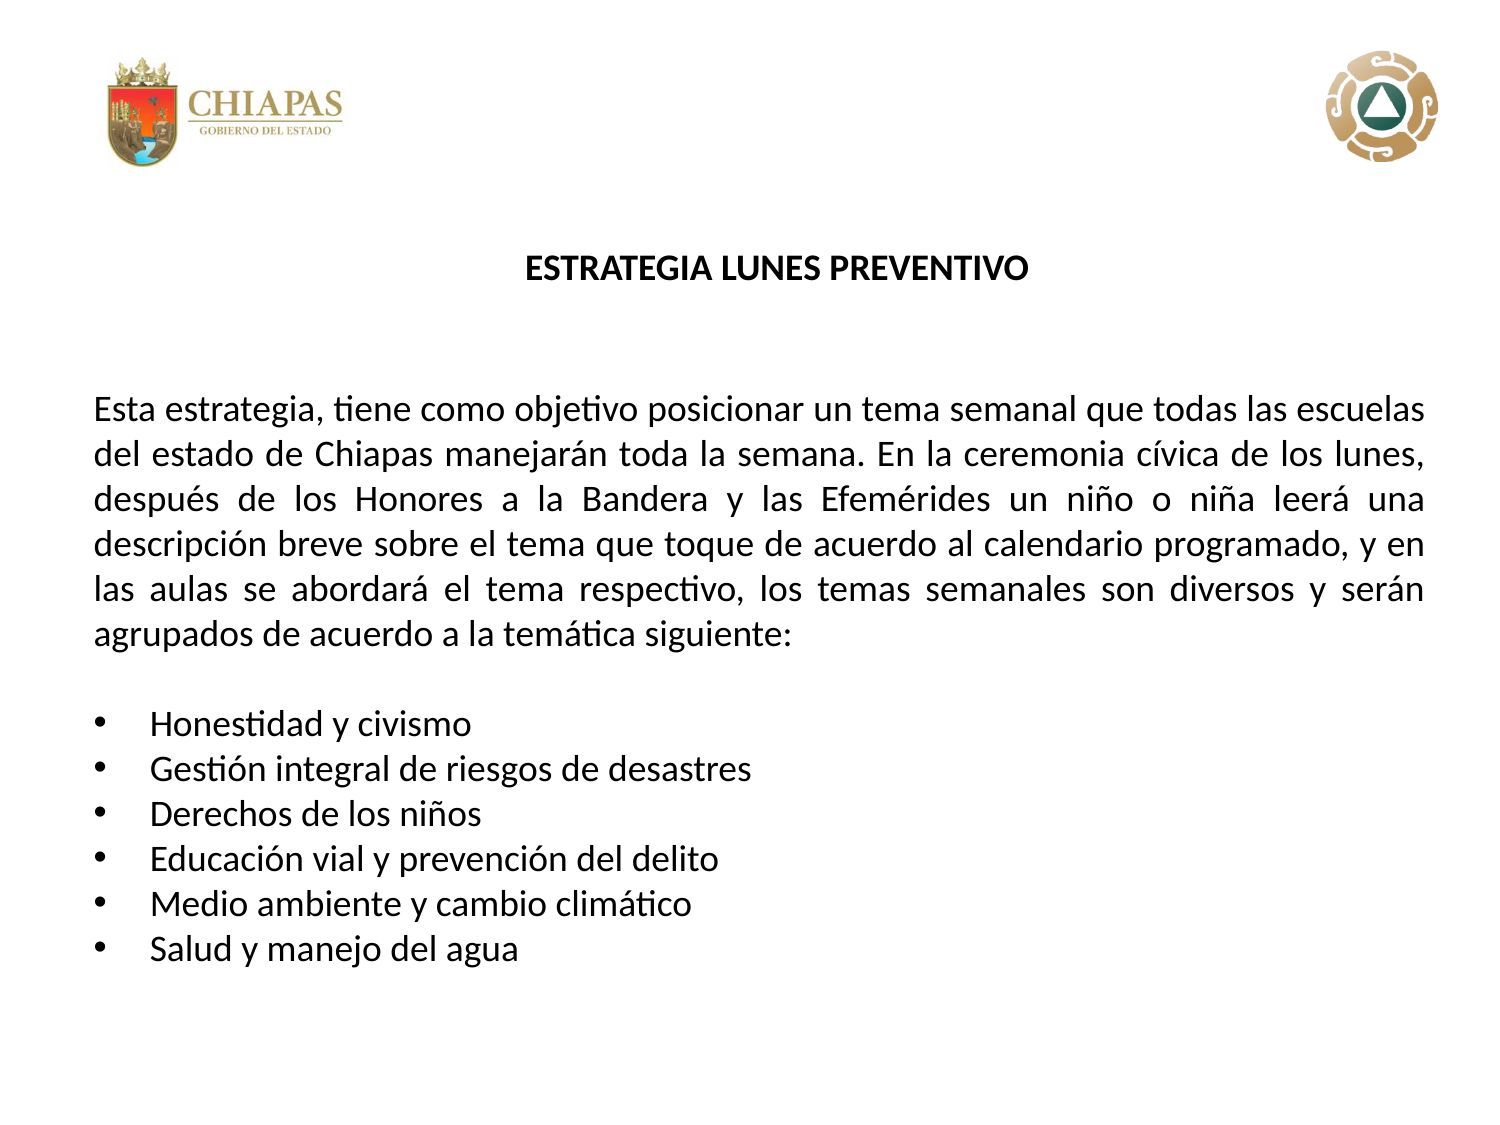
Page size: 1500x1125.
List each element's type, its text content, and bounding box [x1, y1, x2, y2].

text_box Esta estrategia, tiene como objetivo posicionar un tema semanal que todas las escuelas del estado de Chiapas manejarán toda la semana. En la ceremonia cívica de los lunes, después de los Honores a la Bandera y las Efemérides un niño o niña leerá una descripción breve sobre el tema que toque de acuerdo al calendario programado, y en las aulas se abordará el tema respectivo, los temas semanales son diversos y serán agrupados de acuerdo a la temática siguiente: Honestidad y civismo Gestión integral de riesgos de desastres Derechos de los niños Educación vial y prevención del delito Medio ambiente y cambio climático Salud y manejo del agua [78, 376, 1442, 1012]
title ESTRATEGIA LUNES PREVENTIVO [300, 240, 1255, 335]
picture [1323, 48, 1439, 162]
picture [94, 52, 354, 174]
